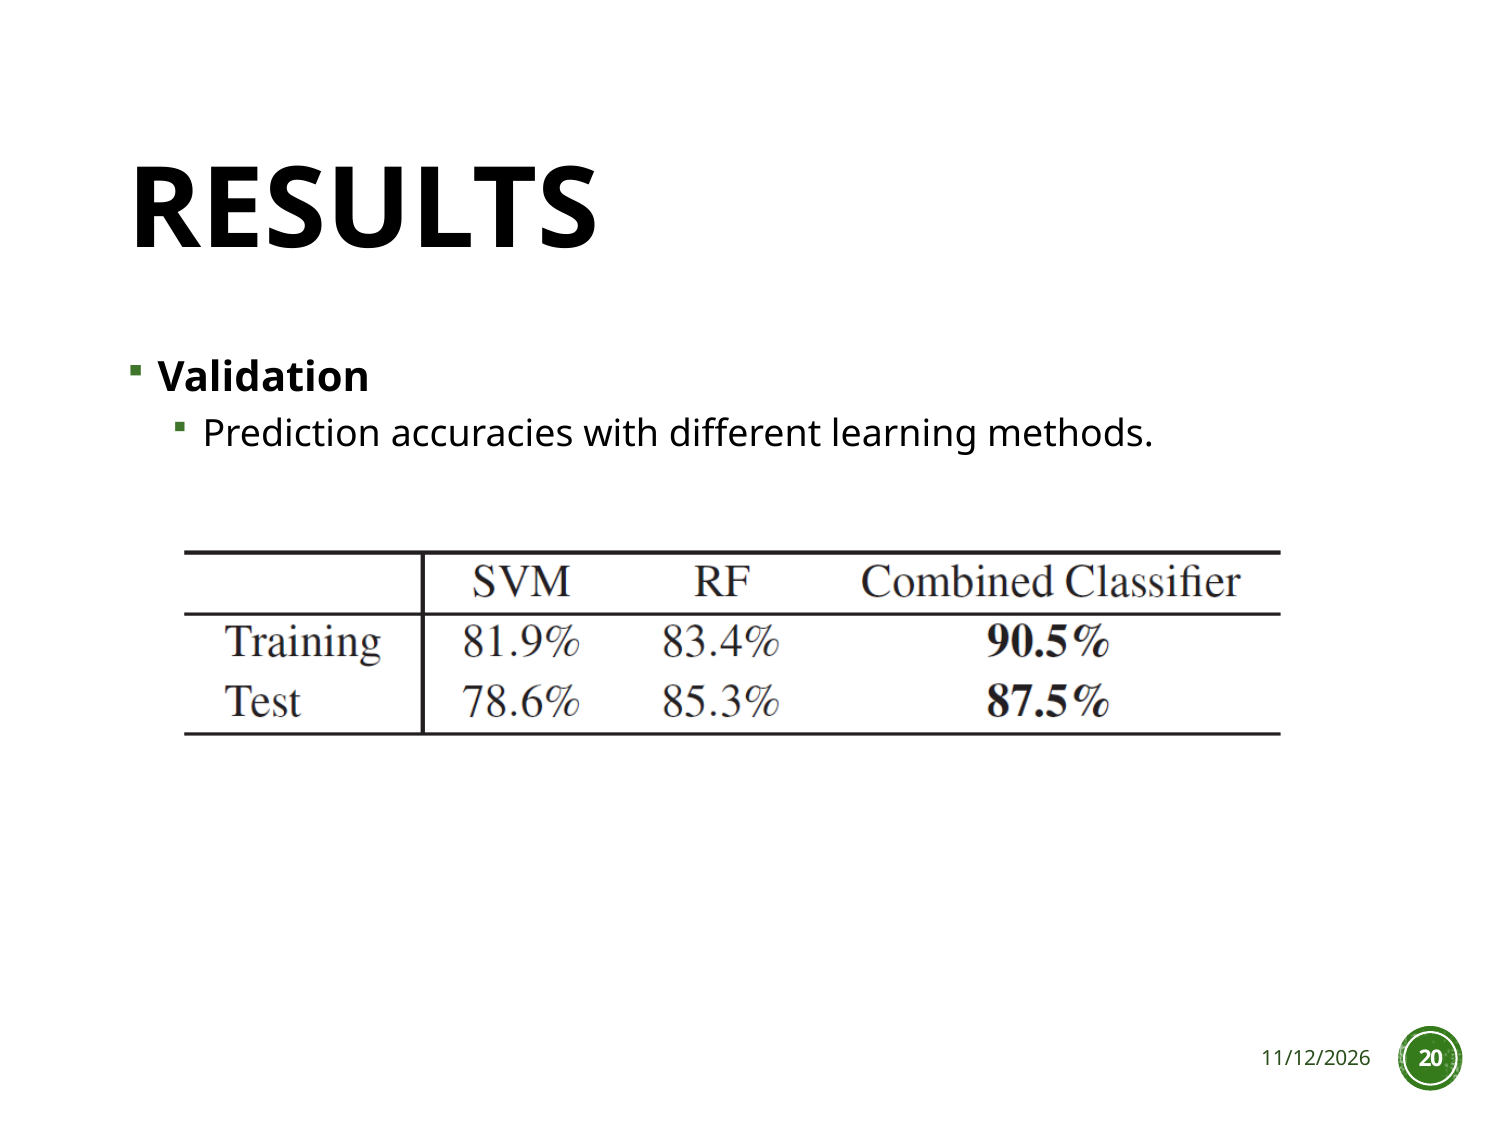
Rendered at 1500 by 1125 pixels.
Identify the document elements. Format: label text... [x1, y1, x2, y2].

list Validation Prediction accuracies with different learning methods. [112, 347, 1388, 1001]
picture [184, 548, 1283, 738]
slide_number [982, 1028, 1386, 1089]
slide_number 20 [1391, 1028, 1471, 1089]
title Results [112, 79, 1388, 344]
